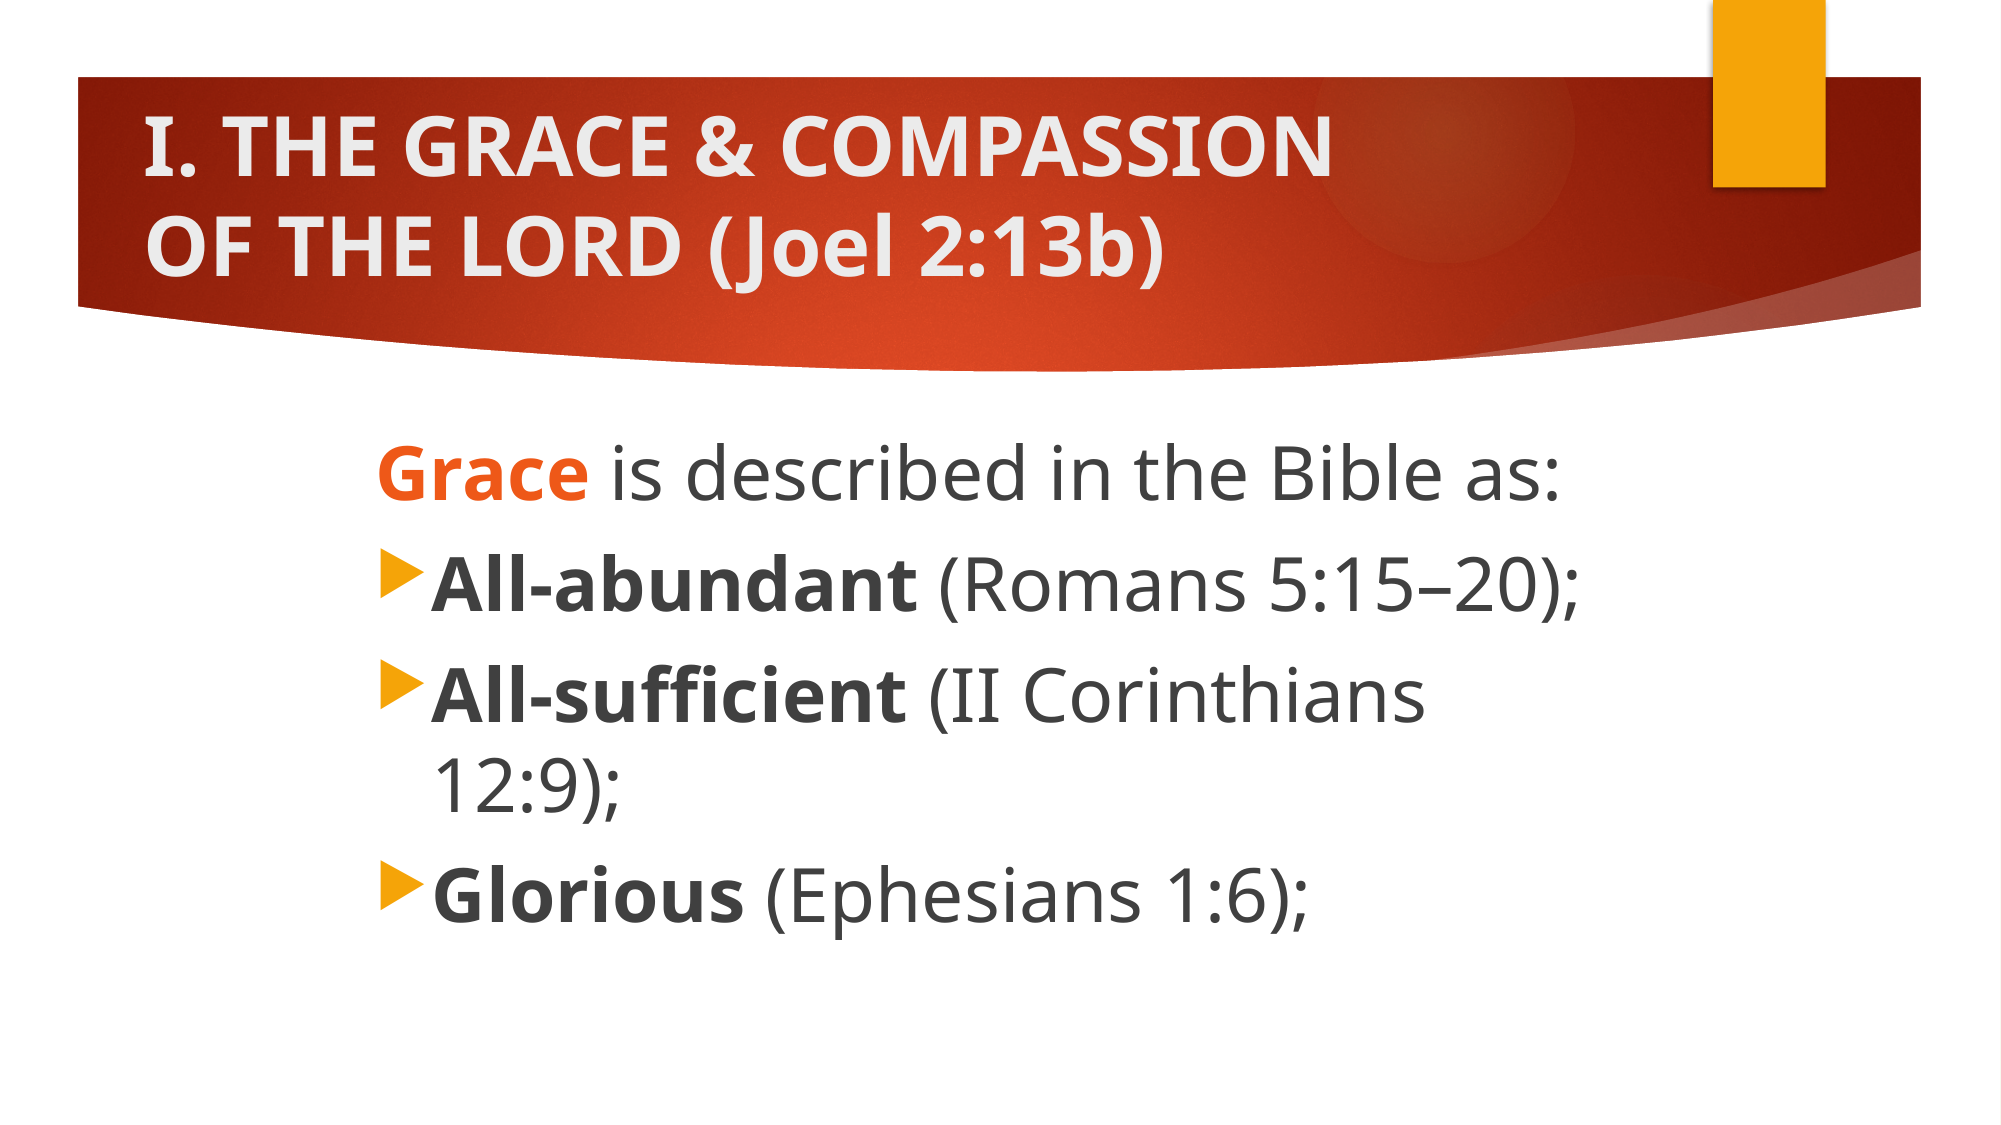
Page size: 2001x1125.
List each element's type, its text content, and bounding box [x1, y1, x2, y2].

title I. THE GRACE & COMPASSION OF THE LORD (Joel 2:13b) [128, 104, 1666, 282]
list Grace is described in the Bible as: All-abundant (Romans 5:15–20); All-sufficient (II Corinthians 12:9); Glorious (Ephesians 1:6); [360, 417, 1640, 1074]
